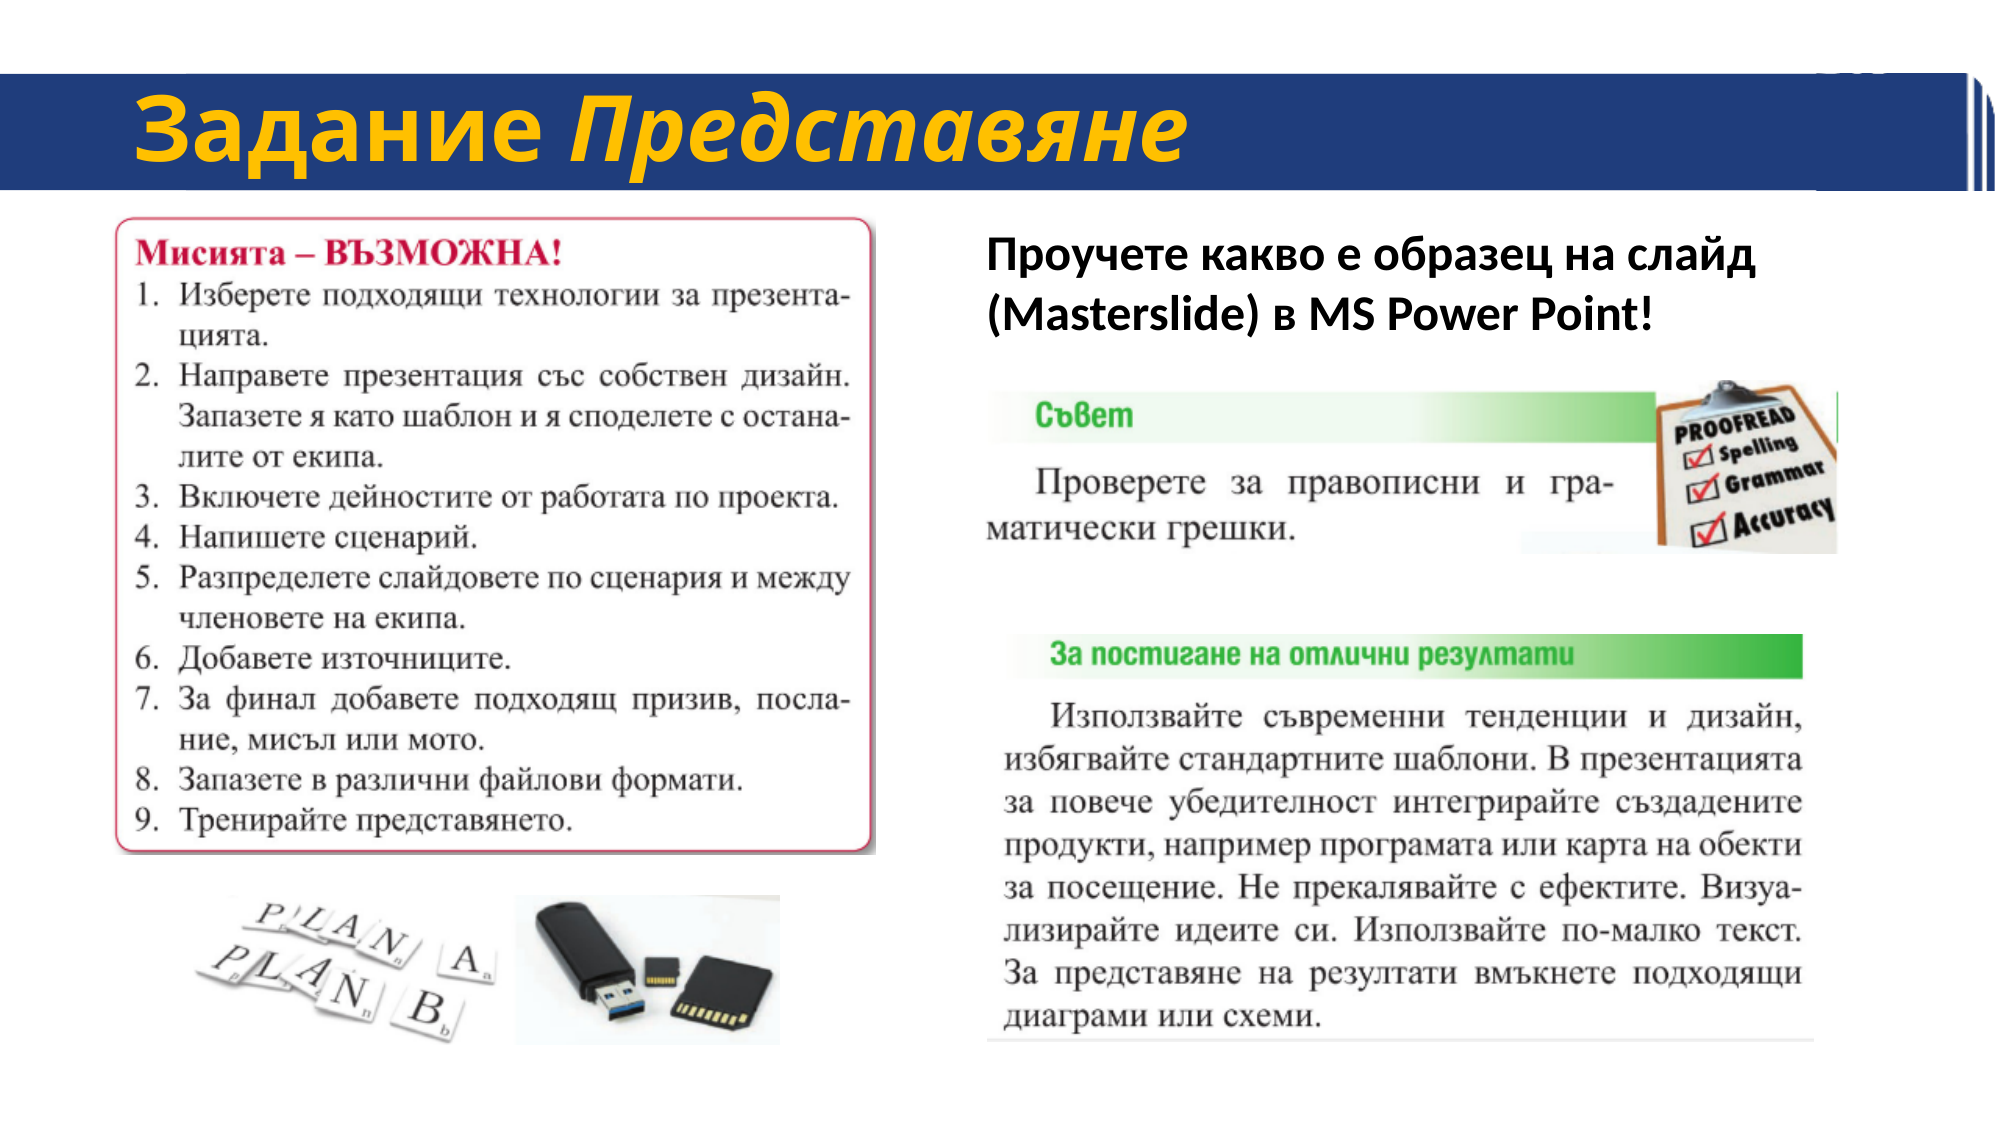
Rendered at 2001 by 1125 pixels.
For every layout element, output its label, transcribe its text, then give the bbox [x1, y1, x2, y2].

picture [111, 211, 876, 855]
picture [973, 380, 1840, 554]
title Задание Представяне [0, 73, 1962, 191]
picture [1962, 73, 1995, 191]
picture [987, 634, 1814, 1042]
picture [193, 895, 780, 1045]
text_box Проучете какво е образец на слайд (Masterslide) в MS Power Point! [971, 212, 1870, 348]
